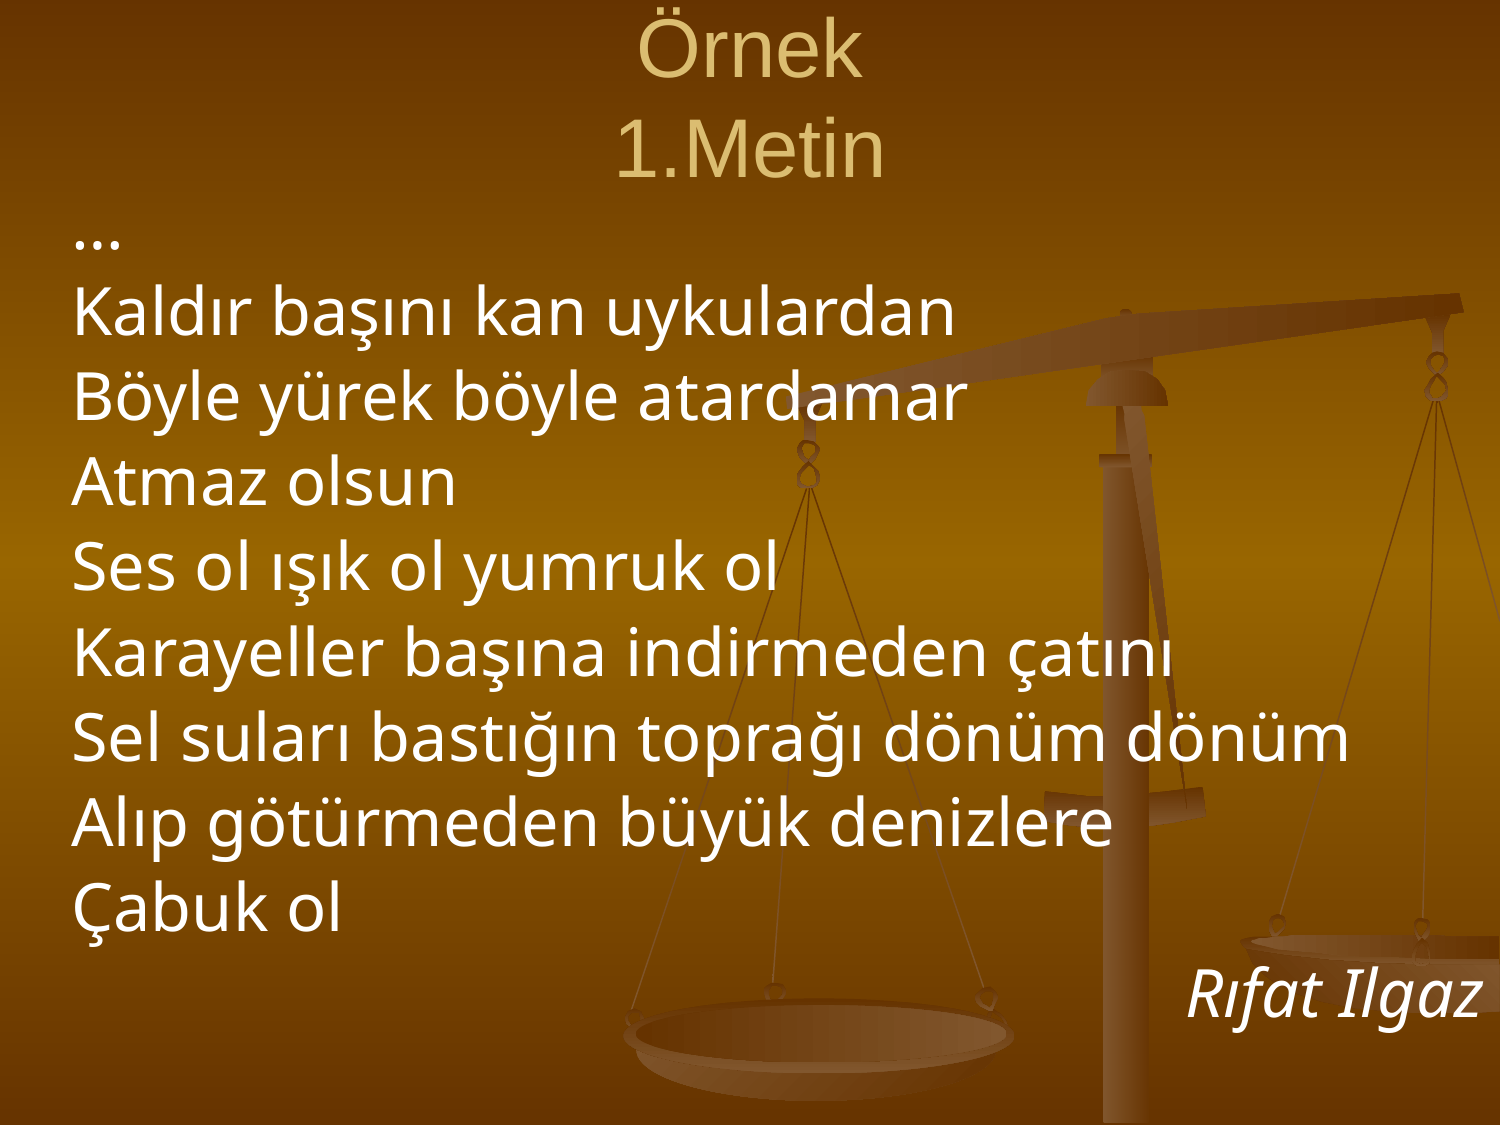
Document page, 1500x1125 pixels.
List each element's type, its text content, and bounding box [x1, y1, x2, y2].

title Örnek 1.Metin [0, 0, 1500, 184]
list … Kaldır başını kan uykulardan Böyle yürek böyle atardamar Atmaz olsun Ses ol ışık ol yumruk ol Karayeller başına indirmeden çatını Sel suları bastığın toprağı dönüm dönüm Alıp götürmeden büyük denizlere Çabuk ol Rıfat Ilgaz [0, 184, 1500, 1125]
